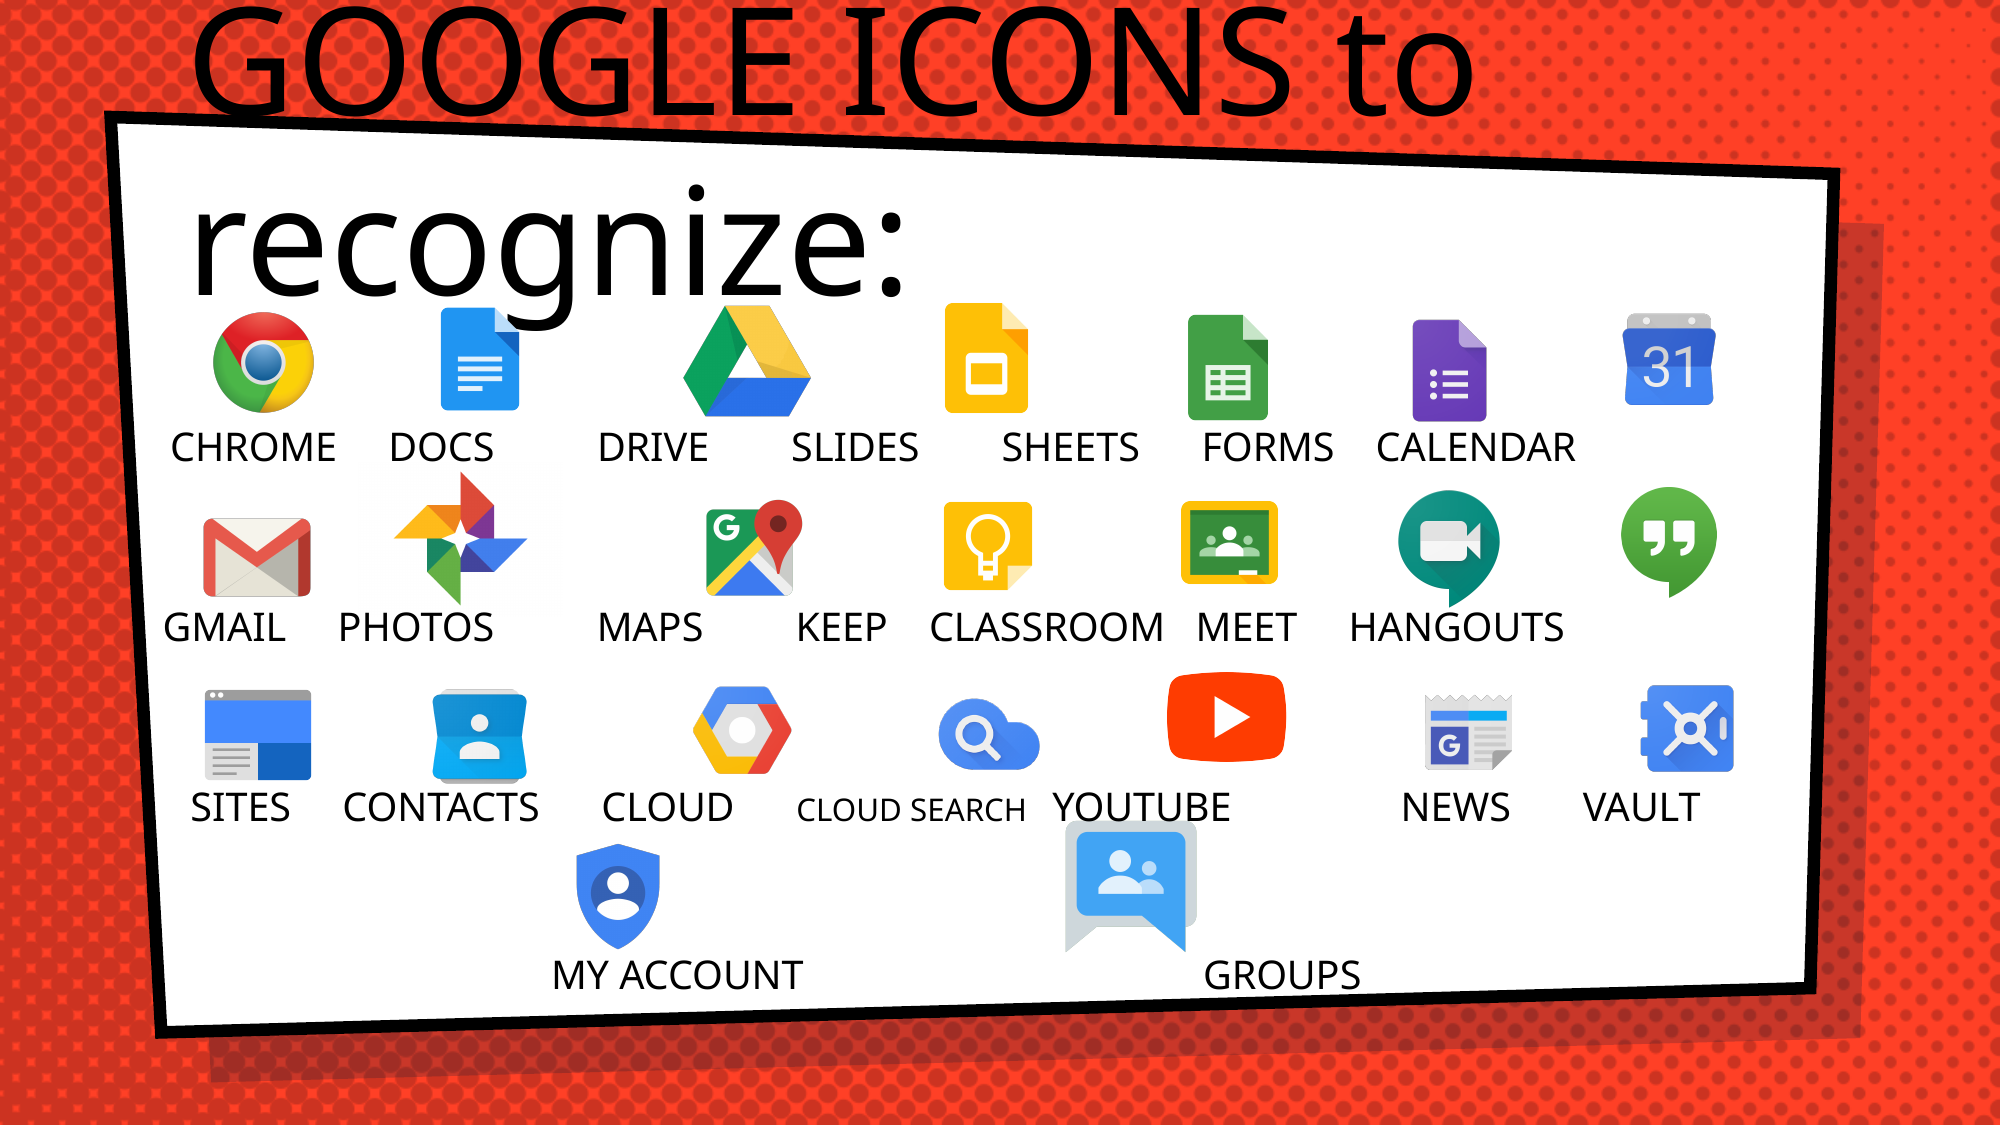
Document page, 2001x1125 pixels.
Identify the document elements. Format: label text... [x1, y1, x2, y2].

picture [419, 676, 540, 797]
picture [358, 462, 563, 618]
text_box SITES CONTACTS CLOUD CLOUD SEARCH YOUTUBE NEWS VAULT [149, 772, 1158, 840]
picture [1043, 799, 1218, 974]
picture [683, 297, 811, 425]
text_box MY ACCOUNT GROUPS [149, 939, 1800, 1008]
text_box GMAIL PHOTOS MAPS KEEP CLASSROOM MEET HANGOUTS [132, 591, 1851, 660]
picture [1425, 688, 1512, 776]
picture [1173, 486, 1286, 599]
picture [1167, 307, 1288, 428]
picture [1349, 288, 1789, 434]
picture [1385, 484, 1514, 613]
picture [420, 300, 539, 419]
picture [194, 671, 322, 799]
picture [691, 495, 807, 611]
picture [675, 663, 809, 797]
text_box SITES CONTACTS CLOUD CLOUD SEARCH YOUTUBE NEWS VAULT [1213, 772, 1800, 840]
picture [212, 312, 314, 413]
text_box CHROME DOCS DRIVE SLIDES SHEETS FORMS CALENDAR [150, 411, 1817, 480]
picture [929, 487, 1047, 605]
picture [923, 295, 1050, 421]
picture [560, 839, 676, 955]
picture [203, 518, 312, 597]
picture [1155, 645, 1299, 789]
title GOOGLE ICONS to recognize: [166, 179, 1705, 346]
picture [1613, 486, 1725, 598]
picture [1595, 661, 1779, 782]
picture [933, 678, 1045, 790]
